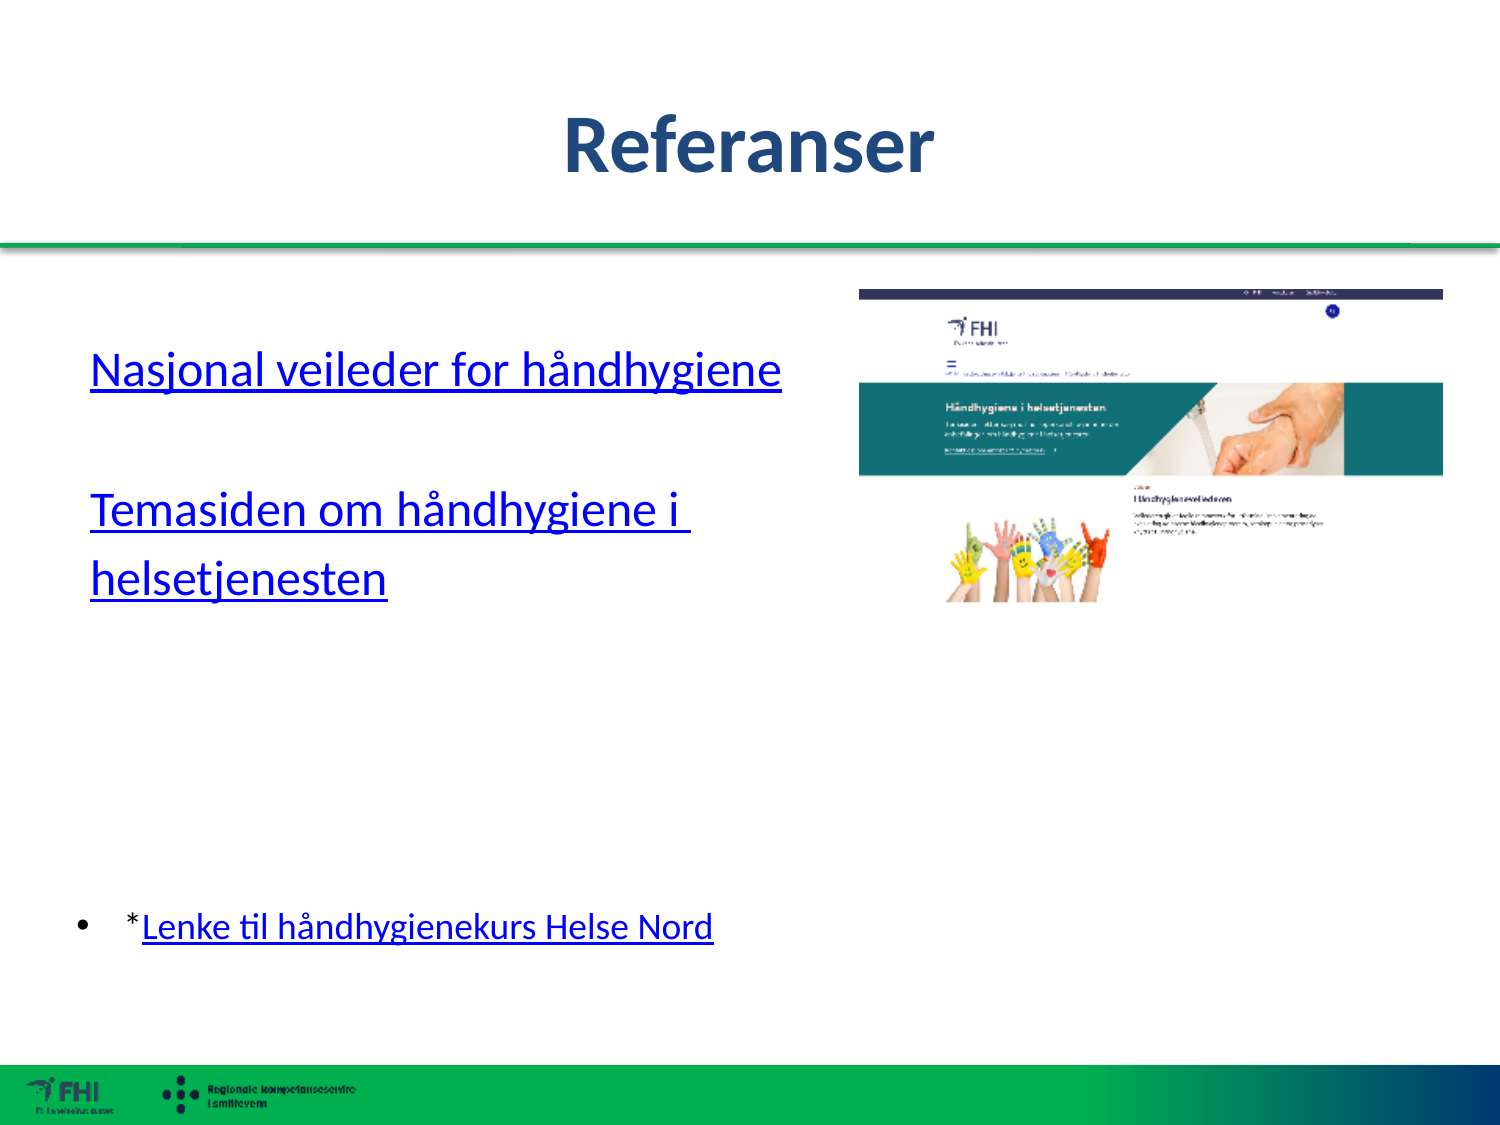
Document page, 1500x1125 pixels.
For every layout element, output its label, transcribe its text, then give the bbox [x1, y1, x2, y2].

title Referanser [75, 45, 1425, 233]
picture [160, 1073, 359, 1117]
picture [0, 1065, 154, 1125]
picture [859, 289, 1443, 616]
list Nasjonal veileder for håndhygiene Temasiden om håndhygiene i helsetjenesten [75, 258, 1425, 1001]
text_box *Lenke til håndhygienekurs Helse Nord [61, 894, 730, 955]
